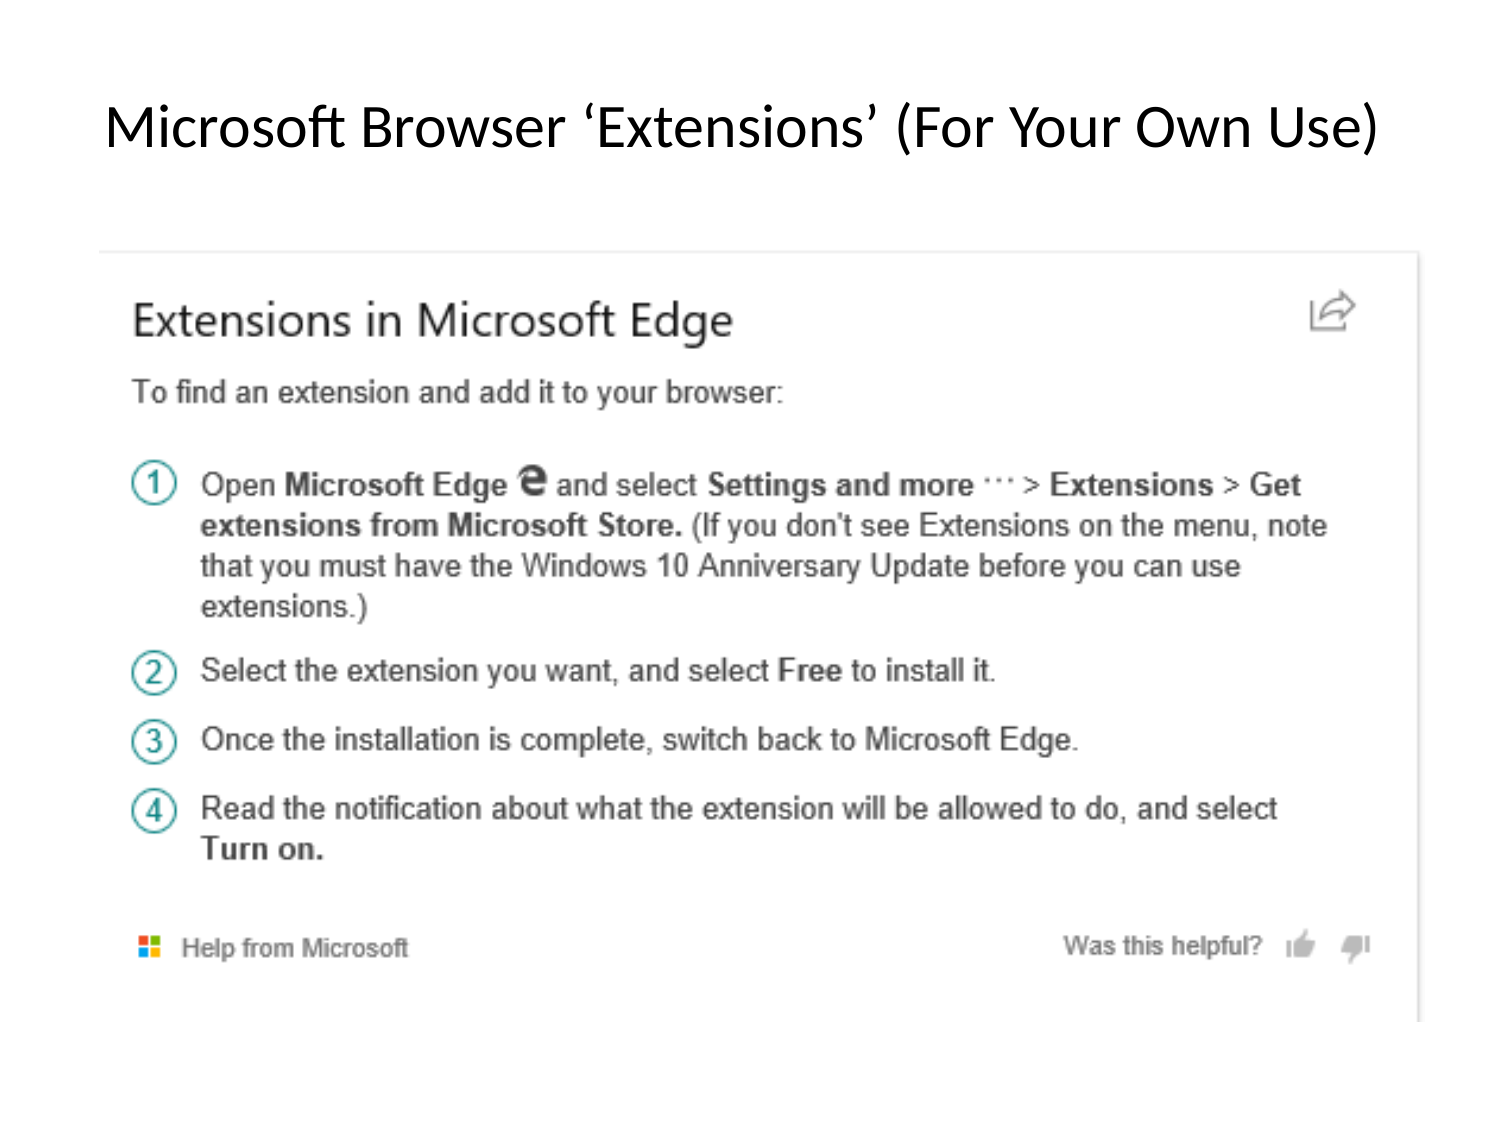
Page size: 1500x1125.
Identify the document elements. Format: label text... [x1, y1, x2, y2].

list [99, 249, 1426, 1022]
title Microsoft Browser ‘Extensions’ (For Your Own Use) [75, 45, 1425, 200]
